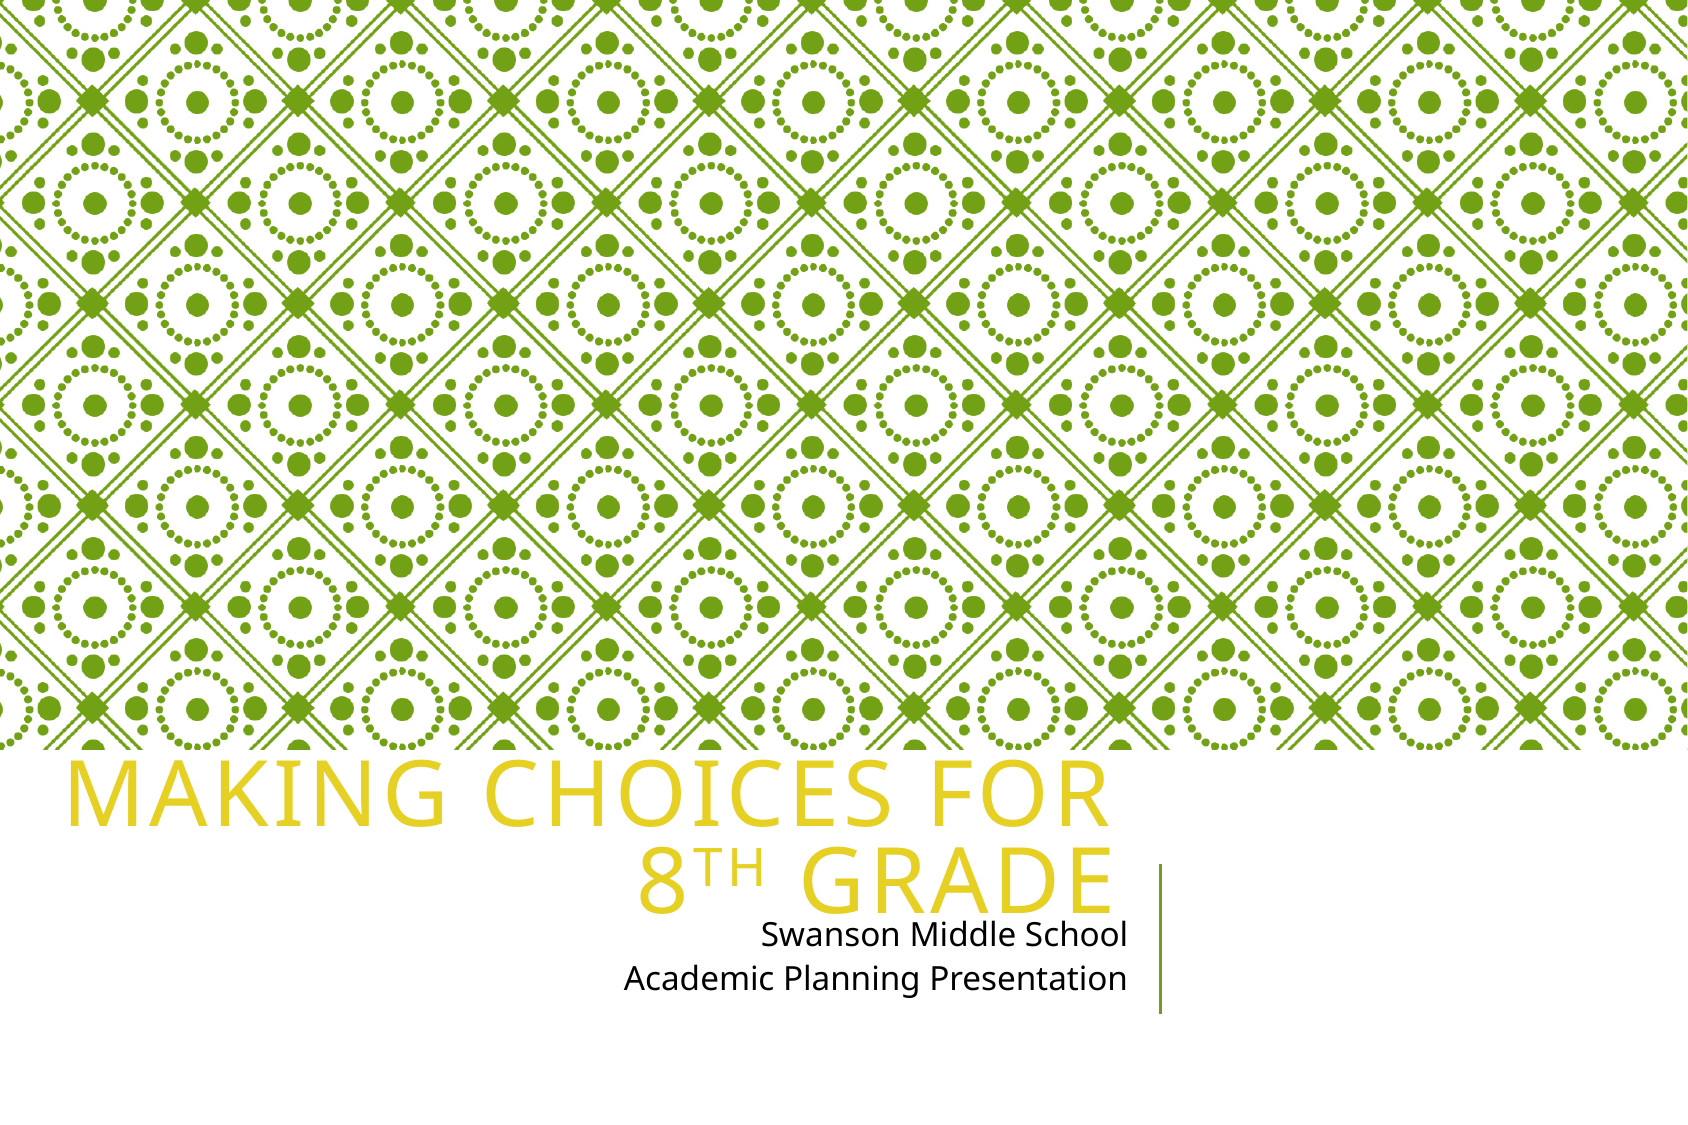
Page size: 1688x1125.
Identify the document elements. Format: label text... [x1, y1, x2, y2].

subtitle Swanson Middle School Academic Planning Presentation [18, 725, 1144, 1125]
